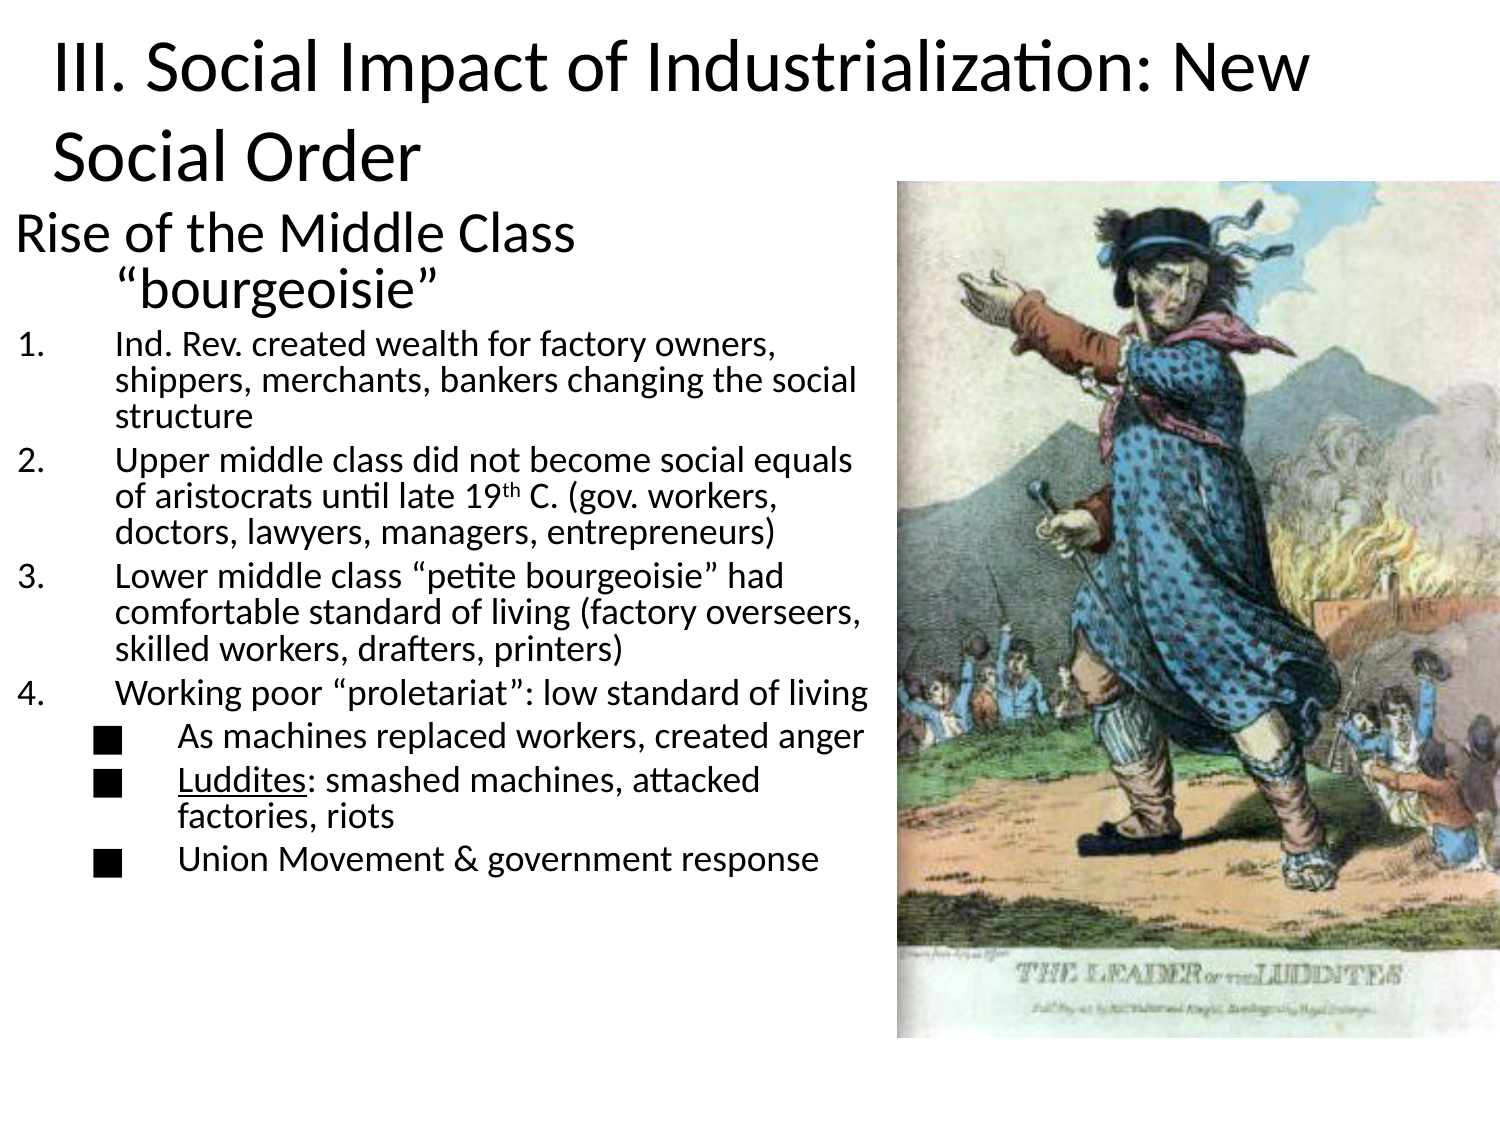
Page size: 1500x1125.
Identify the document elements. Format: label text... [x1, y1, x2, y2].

picture [897, 180, 1500, 1038]
list Rise of the Middle Class “bourgeoisie” Ind. Rev. created wealth for factory owners, shippers, merchants, bankers changing the social structure Upper middle class did not become social equals of aristocrats until late 19th C. (gov. workers, doctors, lawyers, managers, entrepreneurs) Lower middle class “petite bourgeoisie” had comfortable standard of living (factory overseers, skilled workers, drafters, printers) Working poor “proletariat”: low standard of living As machines replaced workers, created anger Luddites: smashed machines, attacked factories, riots Union Movement & government response [0, 200, 900, 1125]
title III. Social Impact of Industrialization: New Social Order [37, 12, 1388, 200]
